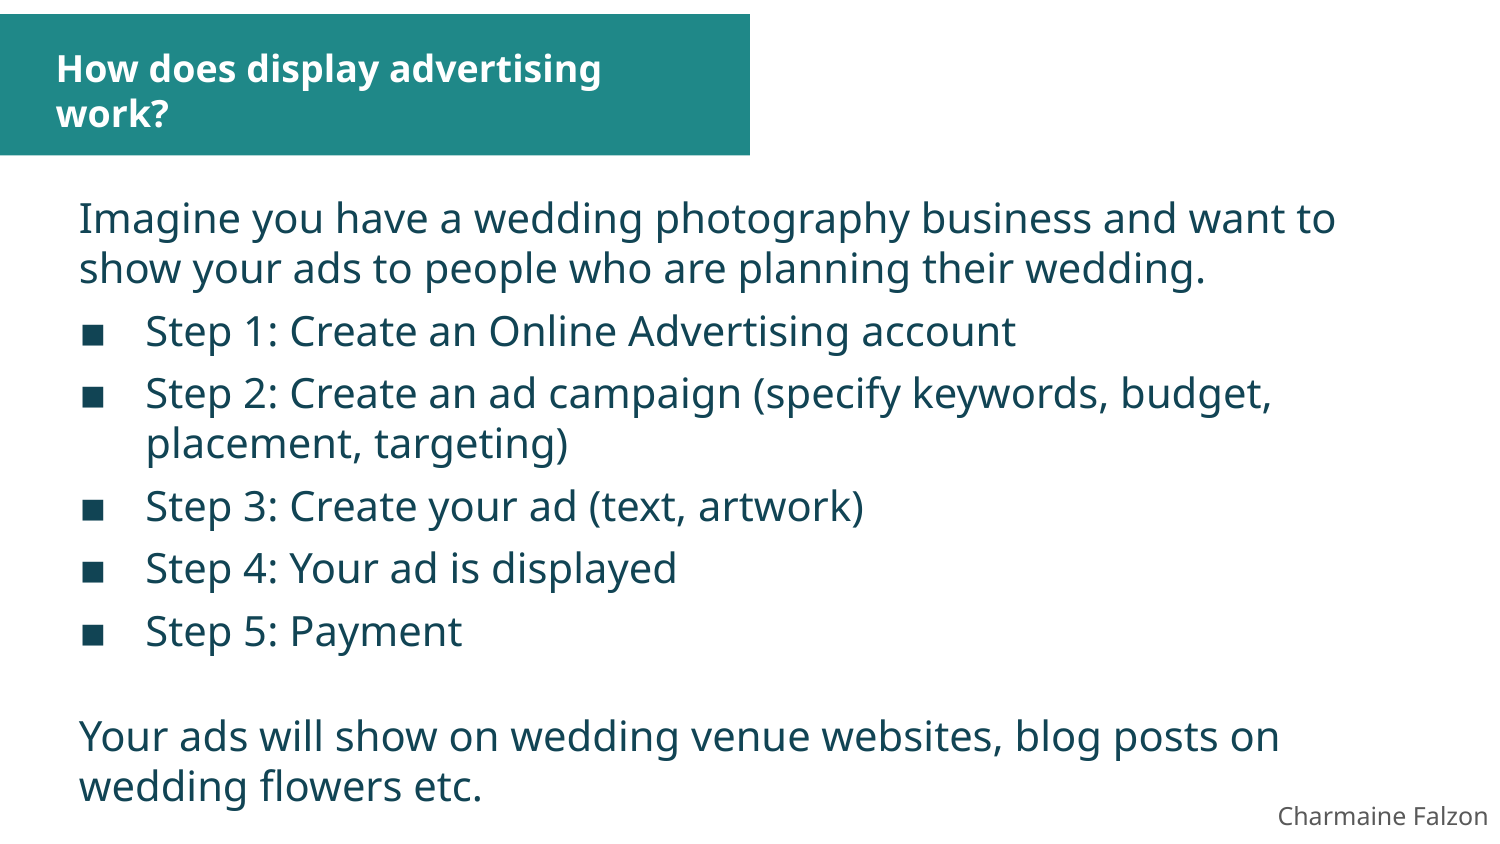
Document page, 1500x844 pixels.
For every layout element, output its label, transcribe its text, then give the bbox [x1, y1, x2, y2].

list Imagine you have a wedding photography business and want to show your ads to people who are planning their wedding. Step 1: Create an Online Advertising account Step 2: Create an ad campaign (specify keywords, budget, placement, targeting) Step 3: Create your ad (text, artwork) Step 4: Your ad is displayed Step 5: Payment Your ads will show on wedding venue websites, blog posts on wedding flowers etc. [55, 177, 1425, 808]
title How does display advertising work? [40, 23, 681, 156]
